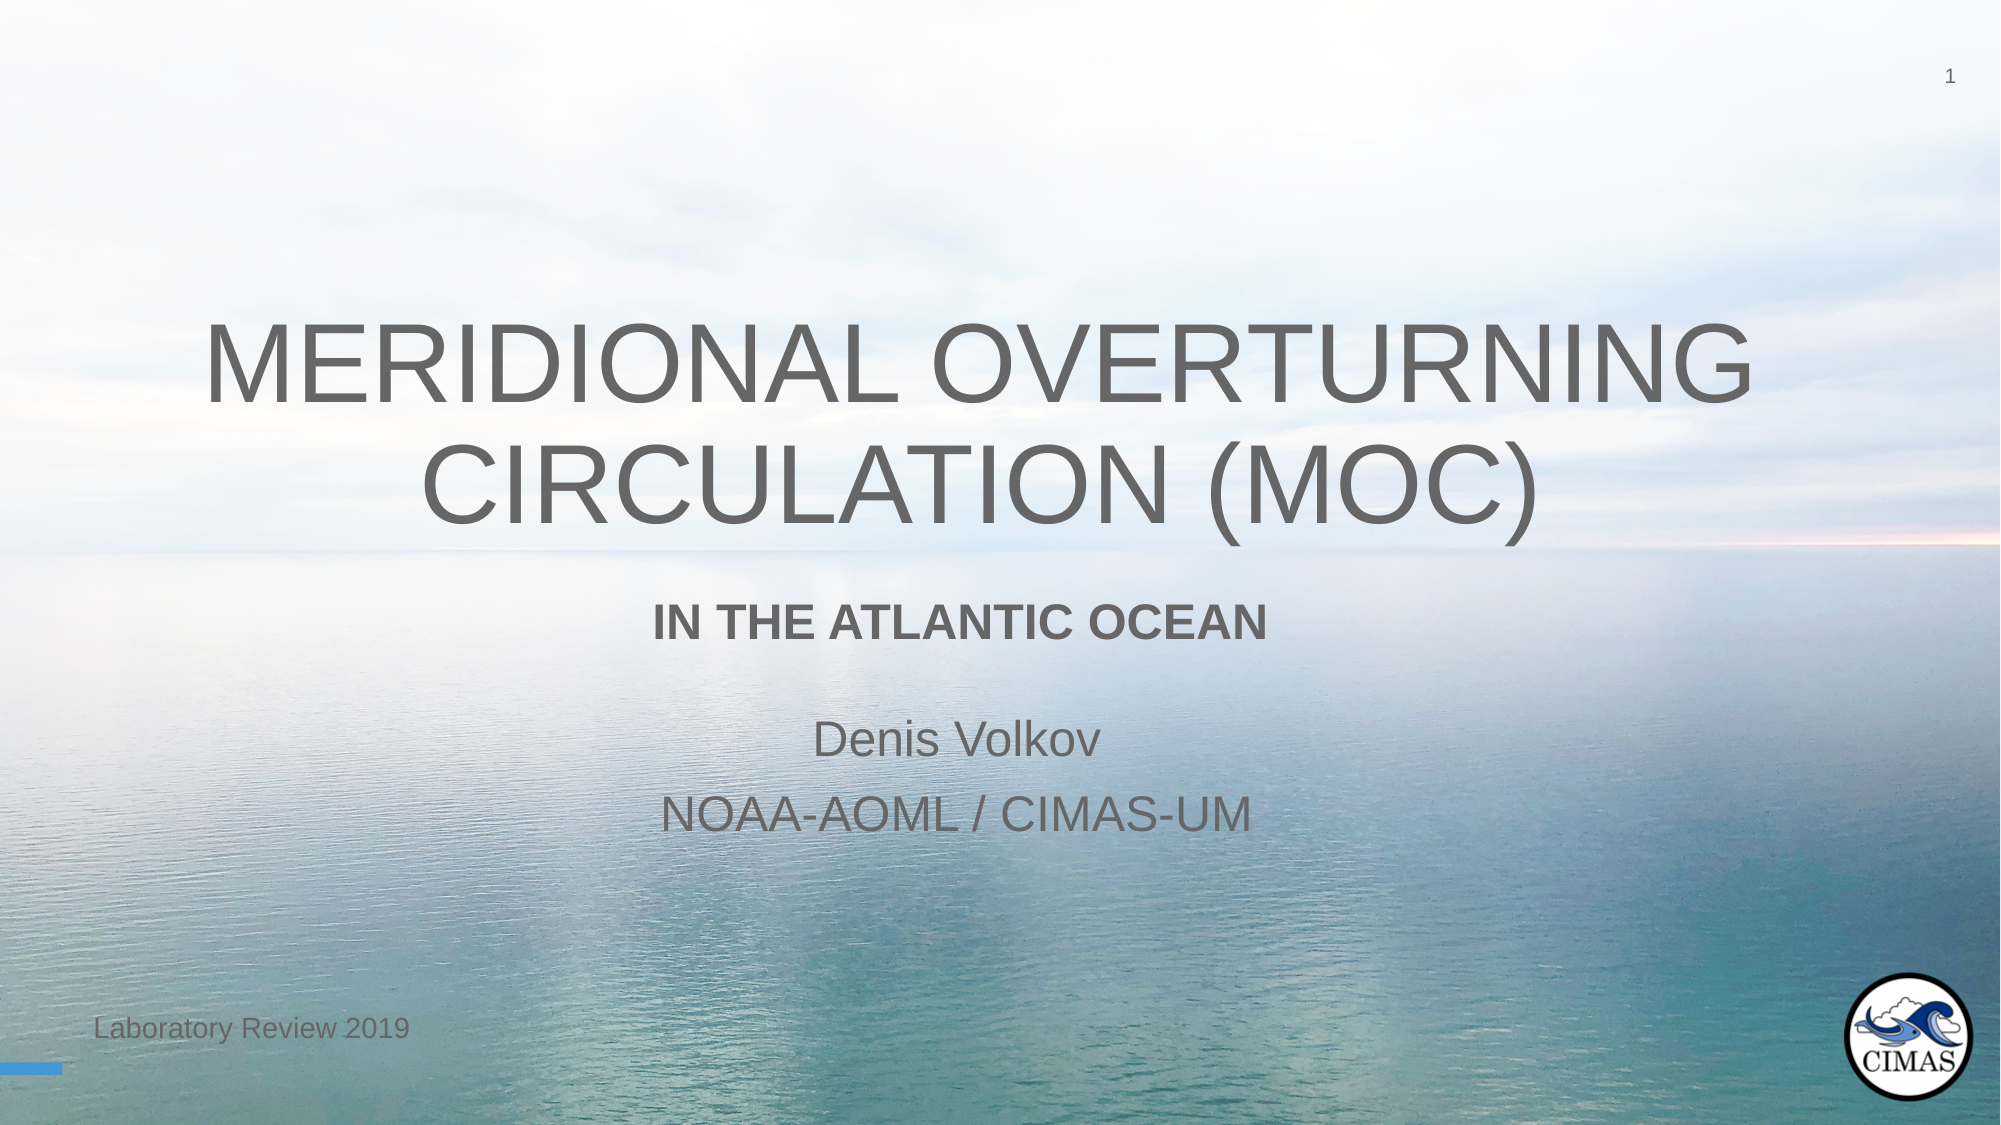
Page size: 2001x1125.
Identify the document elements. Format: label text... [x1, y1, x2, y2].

picture [0, 0, 2001, 1125]
list IN THE ATLANTIC OCEAN [637, 588, 1502, 661]
text_box Laboratory Review 2019 [78, 1006, 942, 1069]
slide_number 1 [1908, 45, 1971, 105]
title MERIDIONAL OVERTURNING CIRCULATION (MOC) [125, 87, 1838, 556]
text_box Denis Volkov NOAA-AOML / CIMAS-UM [525, 705, 1389, 856]
